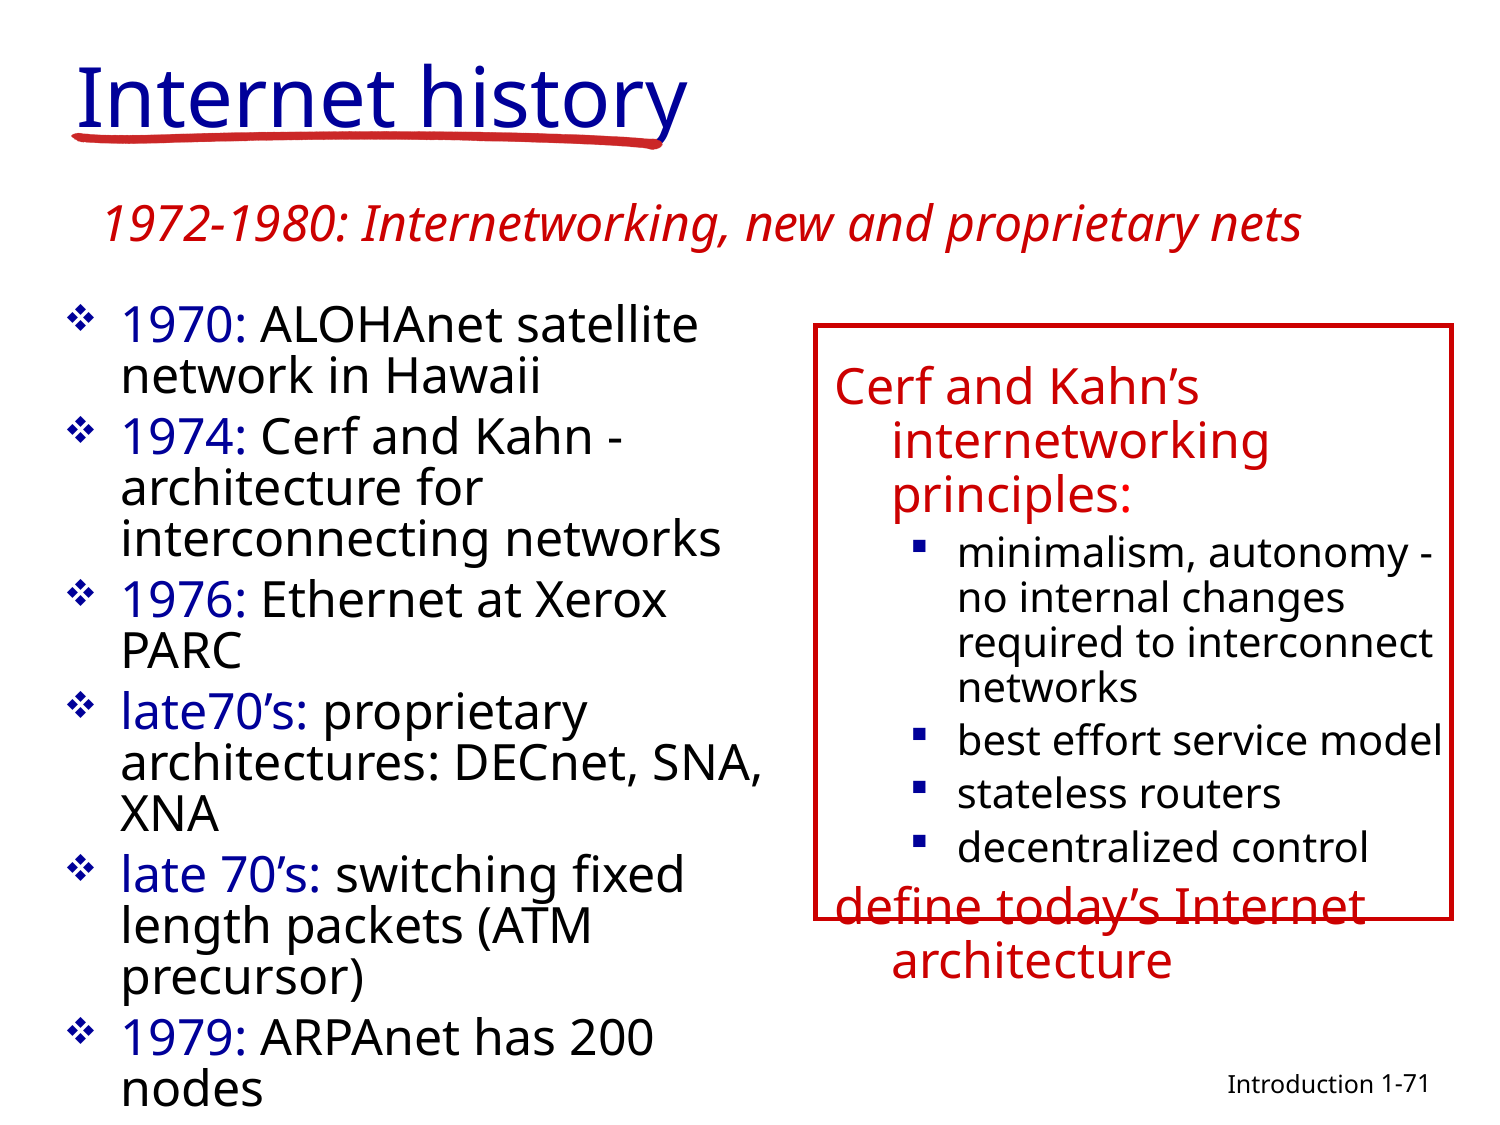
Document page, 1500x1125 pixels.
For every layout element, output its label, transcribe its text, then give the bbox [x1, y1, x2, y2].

text_box 1972-1980: Internetworking, new and proprietary nets [85, 168, 1394, 275]
list Cerf and Kahn’s internetworking principles: minimalism, autonomy - no internal changes required to interconnect networks best effort service model stateless routers decentralized control define today’s Internet architecture [819, 353, 1465, 926]
text_box Internet history [61, 41, 1337, 148]
text_box [815, 325, 1452, 919]
list 1970: ALOHAnet satellite network in Hawaii 1974: Cerf and Kahn - architecture for interconnecting networks 1976: Ethernet at Xerox PARC late70’s: proprietary architectures: DECnet, SNA, XNA late 70’s: switching fixed length packets (ATM precursor) 1979: ARPAnet has 200 nodes [48, 294, 789, 1026]
slide_number 1-71 [1365, 1059, 1477, 1106]
footer Introduction [914, 1060, 1391, 1109]
picture [68, 126, 669, 156]
